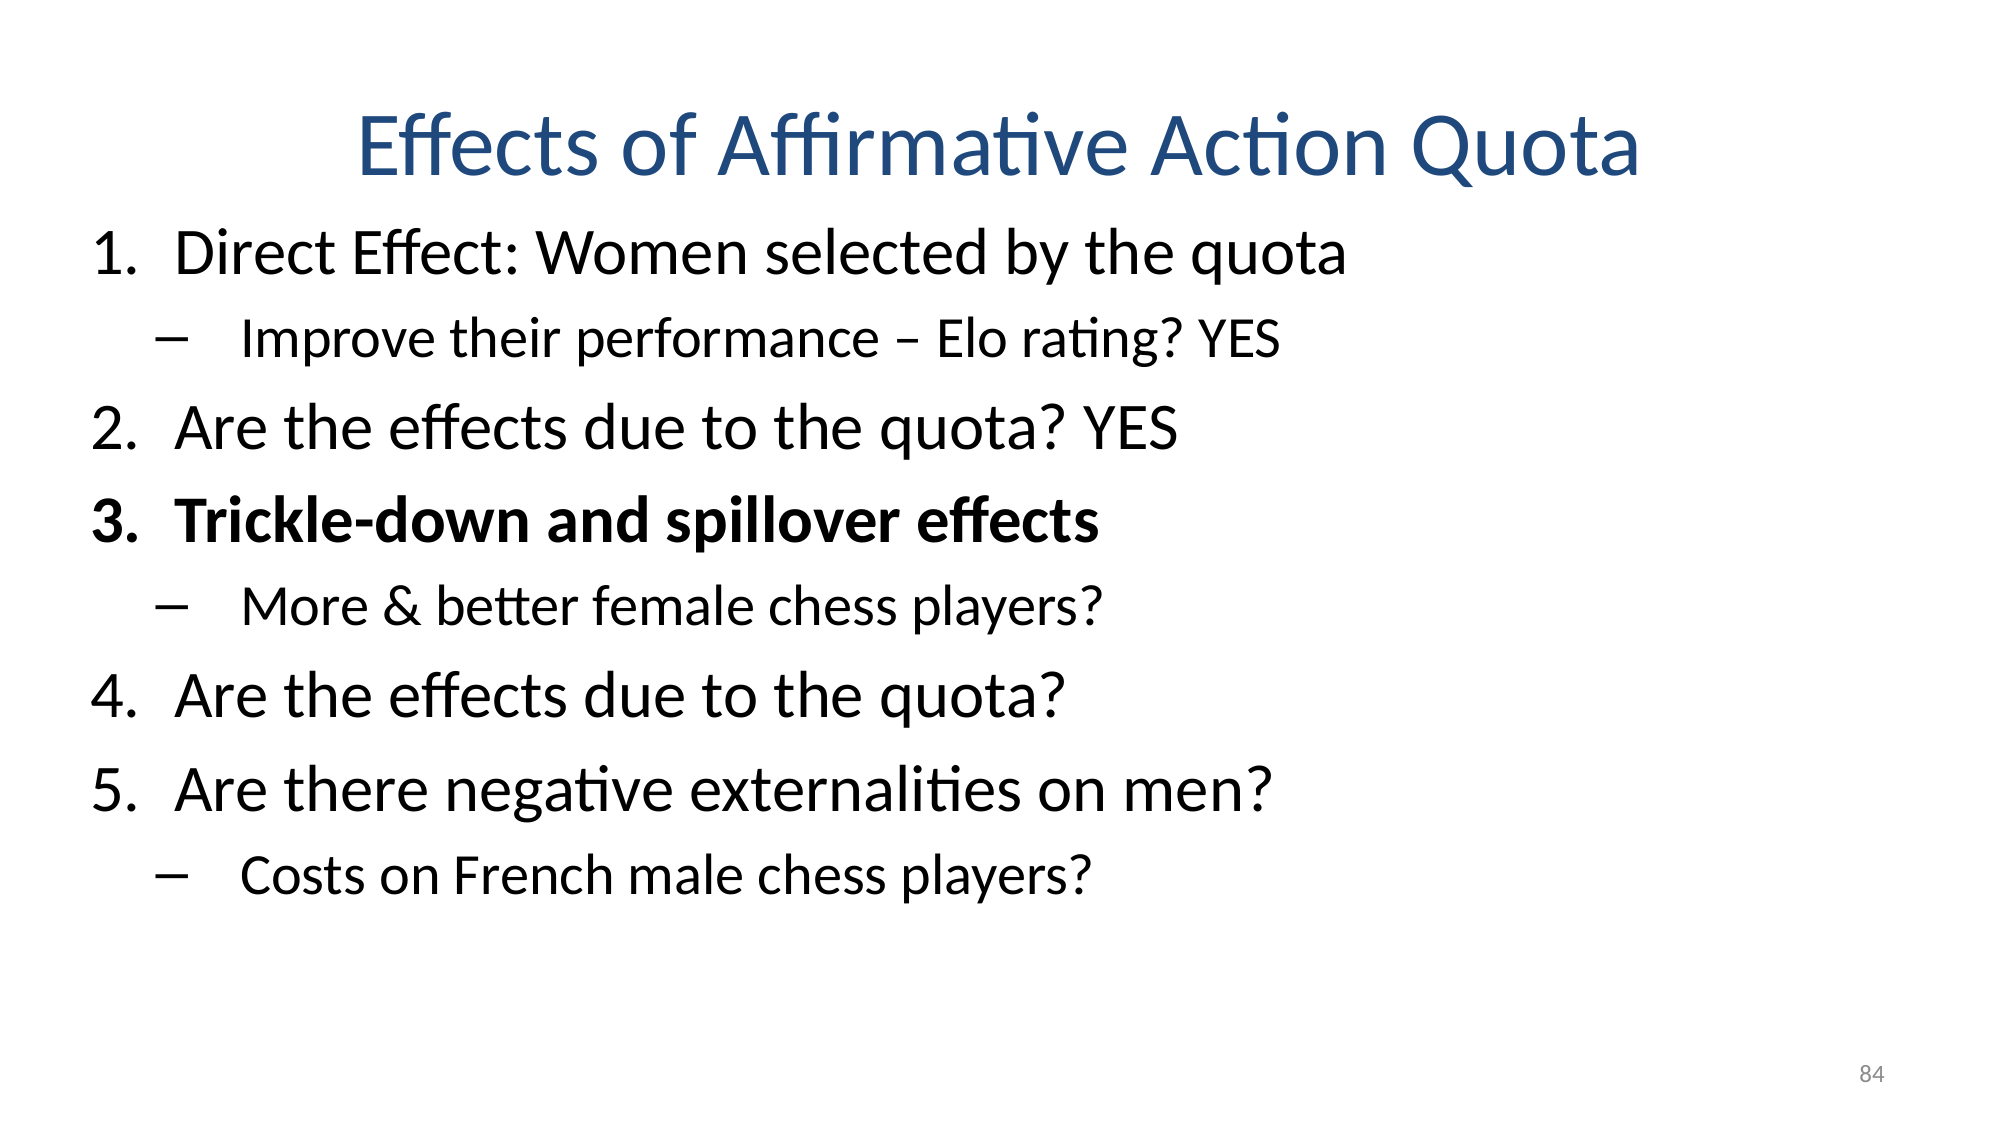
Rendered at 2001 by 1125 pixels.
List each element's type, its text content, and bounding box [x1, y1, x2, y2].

title Effects of Affirmative Action Quota [99, 45, 1900, 200]
list Direct Effect: Women selected by the quota Improve their performance – Elo rating? YES Are the effects due to the quota? YES Trickle-down and spillover effects More & better female chess players? Are the effects due to the quota? Are there negative externalities on men? Costs on French male chess players? [75, 200, 1900, 1125]
slide_number 84 [1433, 1042, 1900, 1103]
